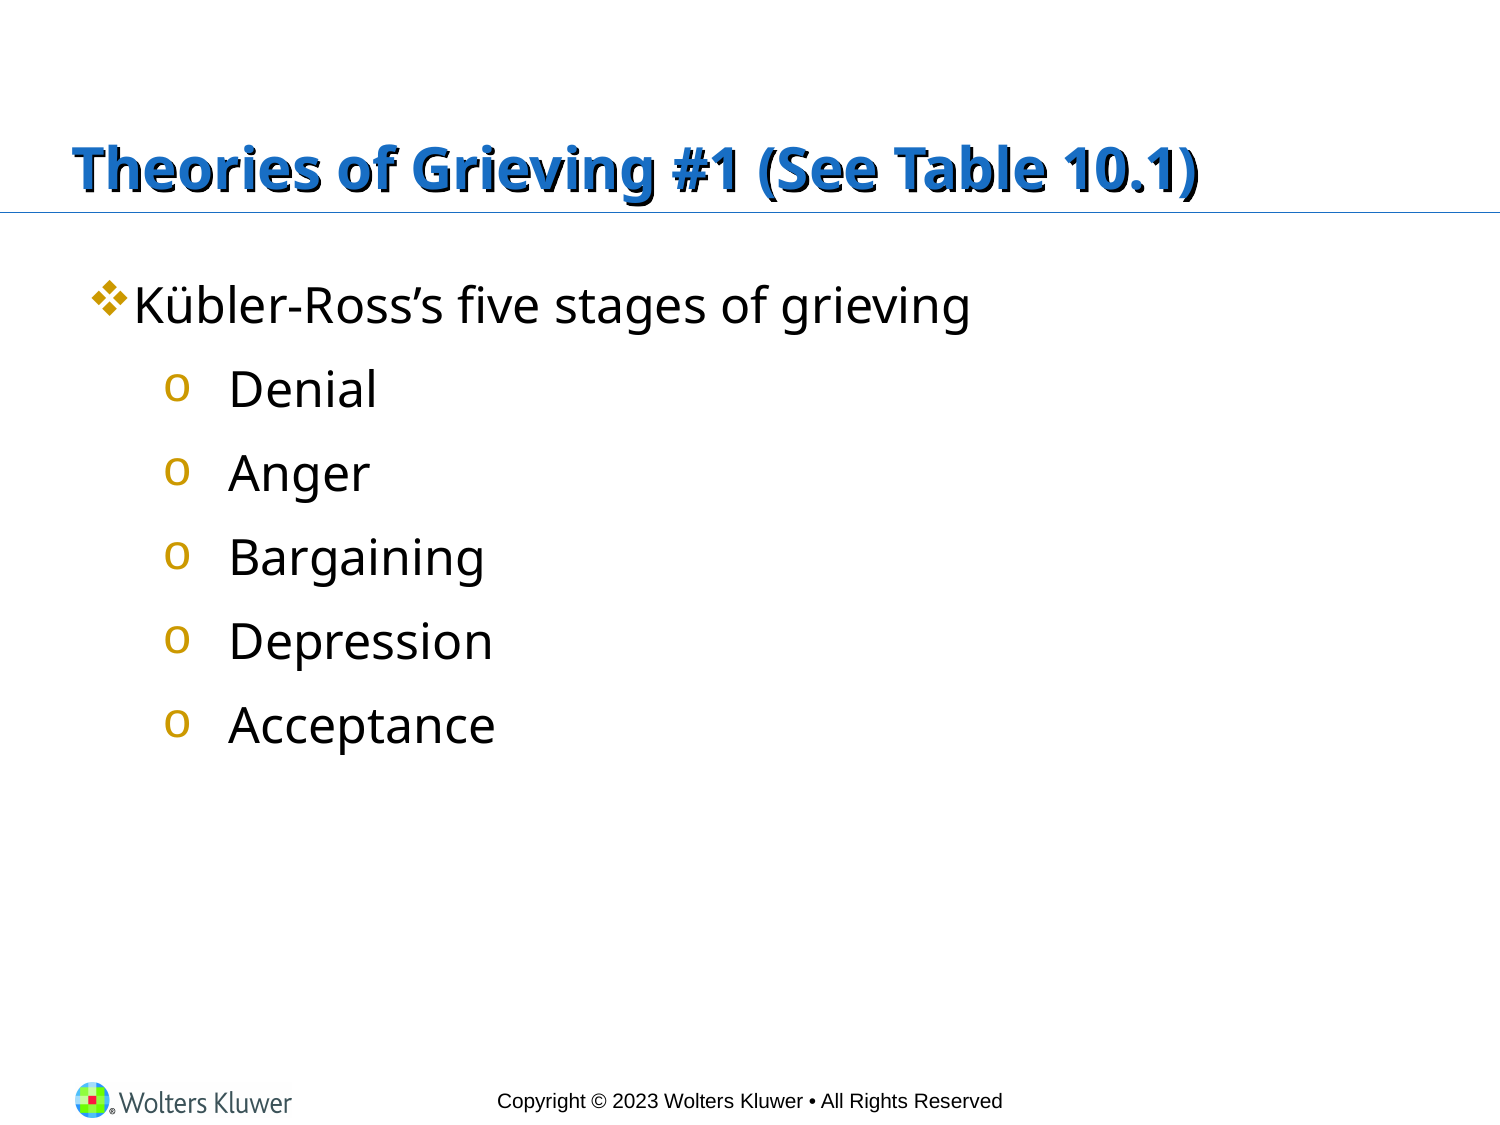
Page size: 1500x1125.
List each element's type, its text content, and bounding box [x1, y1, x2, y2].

list Kübler-Ross’s five stages of grieving Denial Anger Bargaining Depression Acceptance [72, 272, 1486, 878]
picture [75, 1082, 292, 1118]
title Theories of Grieving #1 (See Table 10.1) [71, 138, 1470, 203]
